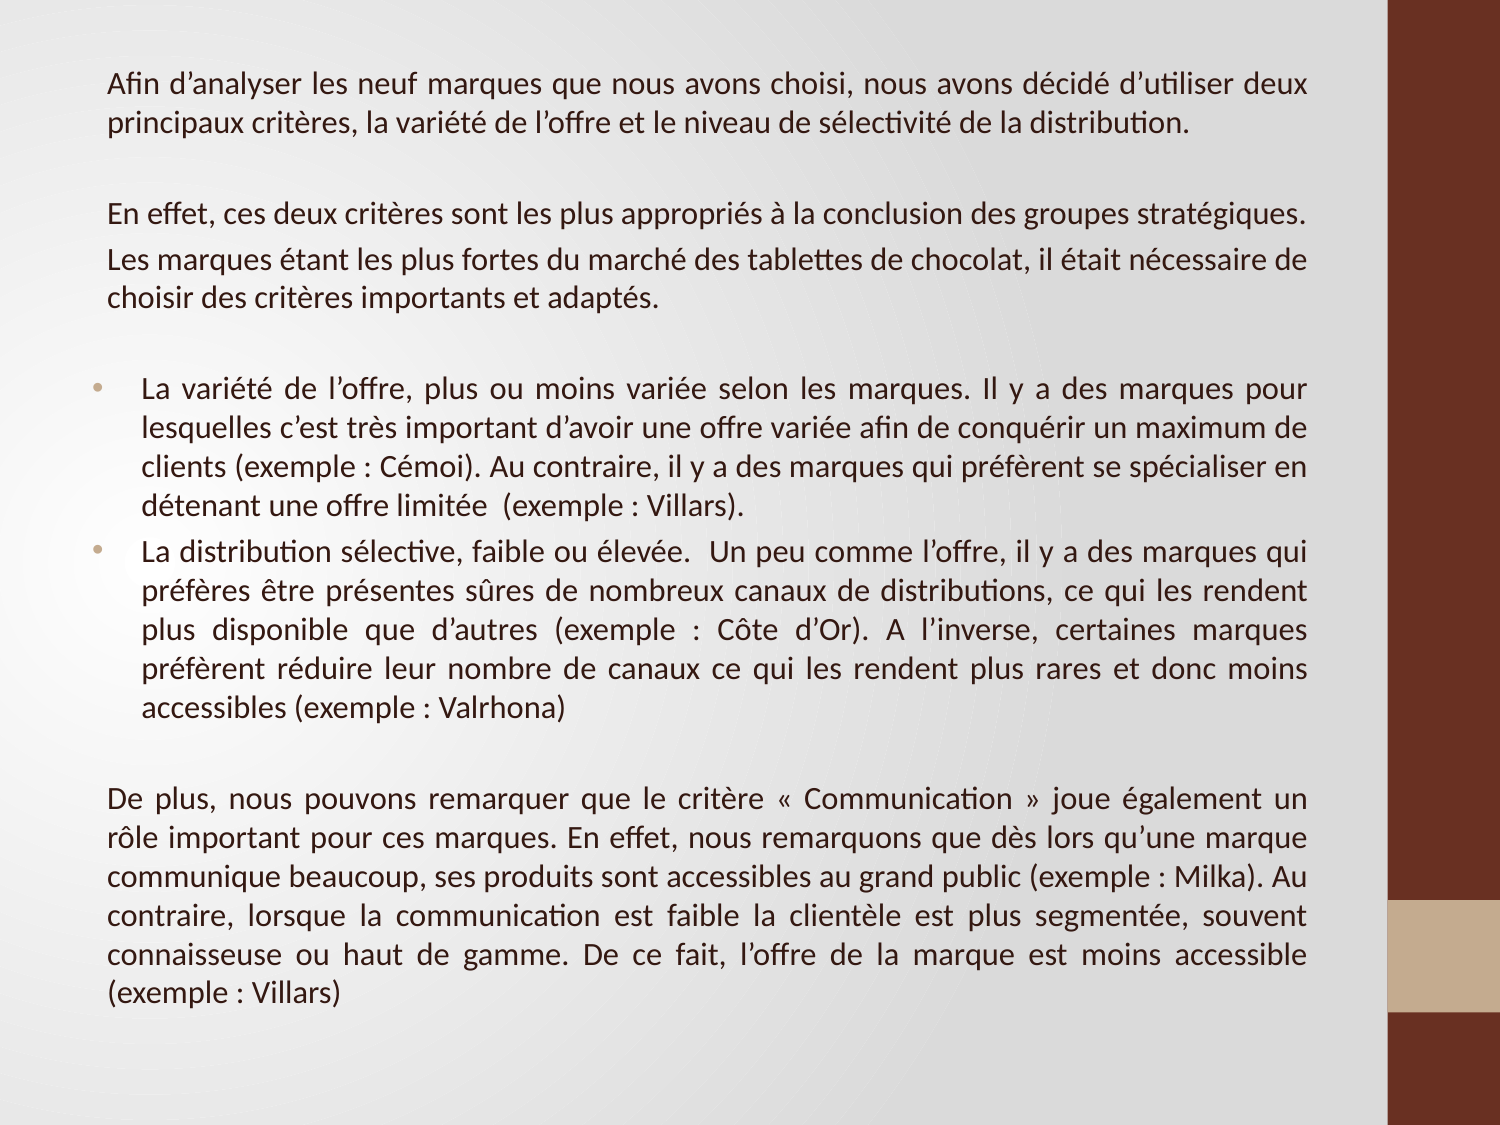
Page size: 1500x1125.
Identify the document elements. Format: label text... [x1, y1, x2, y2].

list Afin d’analyser les neuf marques que nous avons choisi, nous avons décidé d’utiliser deux principaux critères, la variété de l’offre et le niveau de sélectivité de la distribution. En effet, ces deux critères sont les plus appropriés à la conclusion des groupes stratégiques. Les marques étant les plus fortes du marché des tablettes de chocolat, il était nécessaire de choisir des critères importants et adaptés. La variété de l’offre, plus ou moins variée selon les marques. Il y a des marques pour lesquelles c’est très important d’avoir une offre variée afin de conquérir un maximum de clients (exemple : Cémoi). Au contraire, il y a des marques qui préfèrent se spécialiser en détenant une offre limitée (exemple : Villars). La distribution sélective, faible ou élevée. Un peu comme l’offre, il y a des marques qui préfères être présentes sûres de nombreux canaux de distributions, ce qui les rendent plus disponible que d’autres (exemple : Côte d’Or). A l’inverse, certaines marques préfèrent réduire leur nombre de canaux ce qui les rendent plus rares et donc moins accessibles (exemple : Valrhona) De plus, nous pouvons remarquer que le critère « Communication » joue également un rôle important pour ces marques. En effet, nous remarquons que dès lors qu’une marque communique beaucoup, ses produits sont accessibles au grand public (exemple : Milka). Au contraire, lorsque la communication est faible la clientèle est plus segmentée, souvent connaisseuse ou haut de gamme. De ce fait, l’offre de la marque est moins accessible (exemple : Villars) [75, 54, 1325, 1050]
